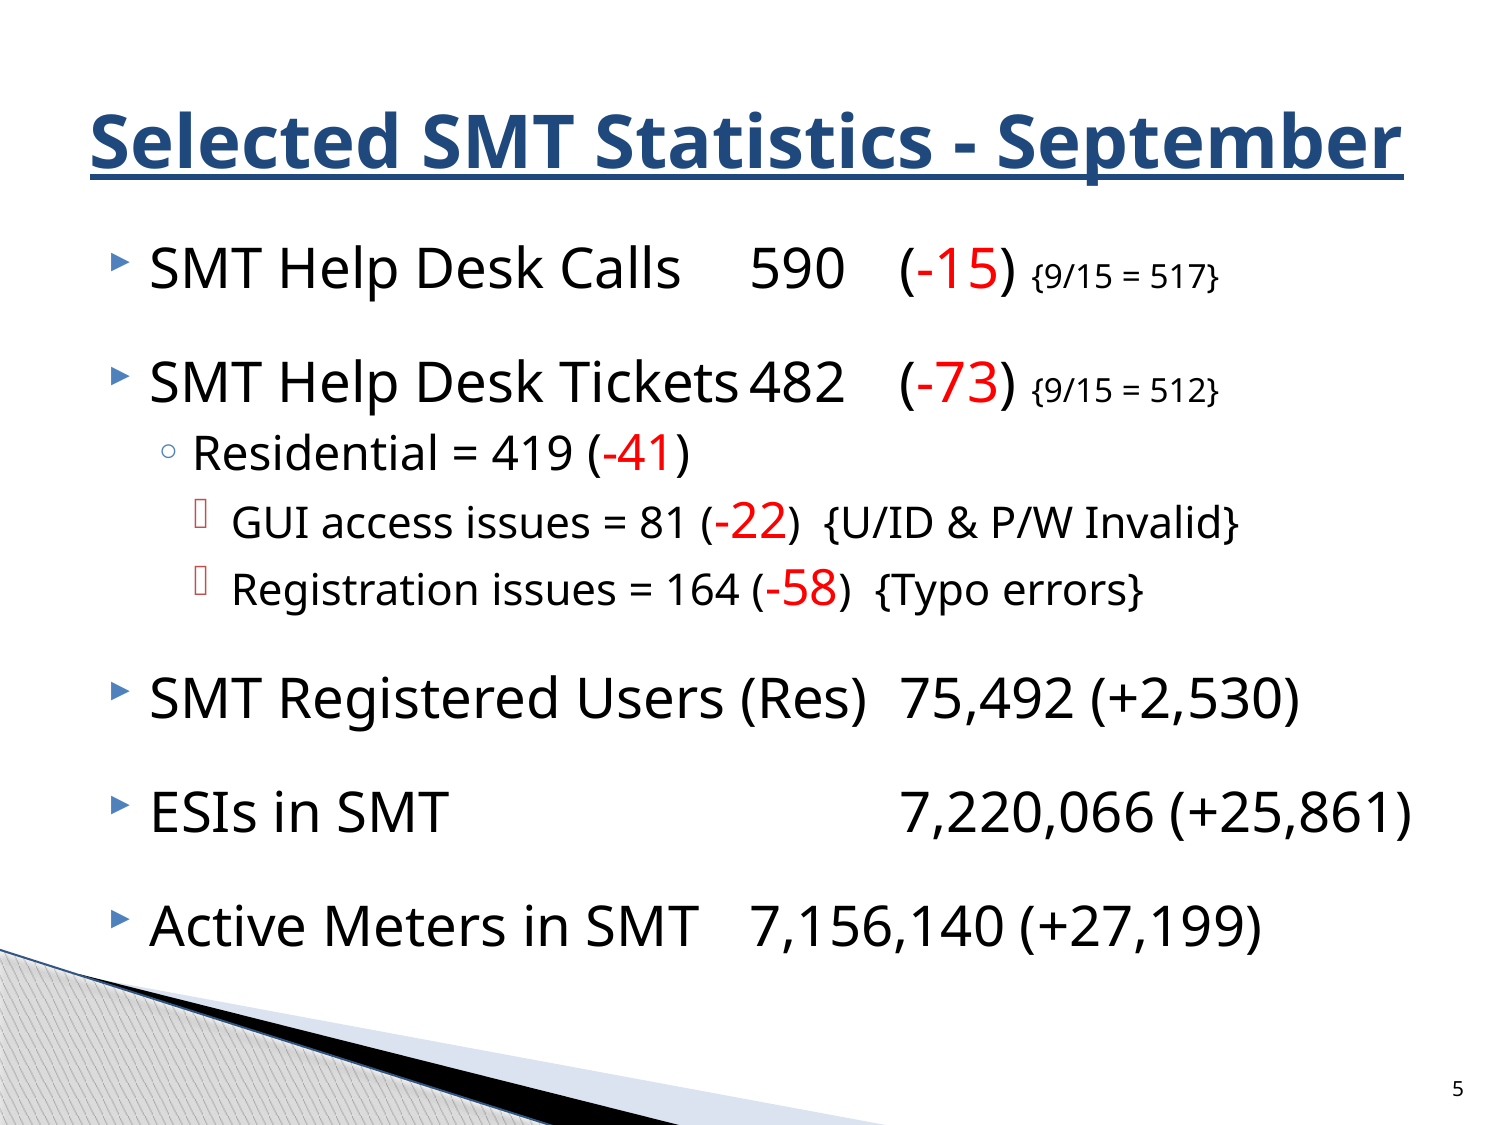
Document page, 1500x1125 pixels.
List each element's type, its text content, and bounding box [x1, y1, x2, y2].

title Selected SMT Statistics - September [75, 45, 1475, 233]
list SMT Help Desk Calls 590 (-15) {9/15 = 517} SMT Help Desk Tickets 482 (-73) {9/15 = 512} Residential = 419 (-41) GUI access issues = 81 (-22) {U/ID & P/W Invalid} Registration issues = 164 (-58) {Typo errors} SMT Registered Users (Res) 75,492 (+2,530) ESIs in SMT 7,220,066 (+25,861) Active Meters in SMT 7,156,140 (+27,199) [75, 233, 1463, 1100]
slide_number 5 [1418, 1051, 1479, 1112]
